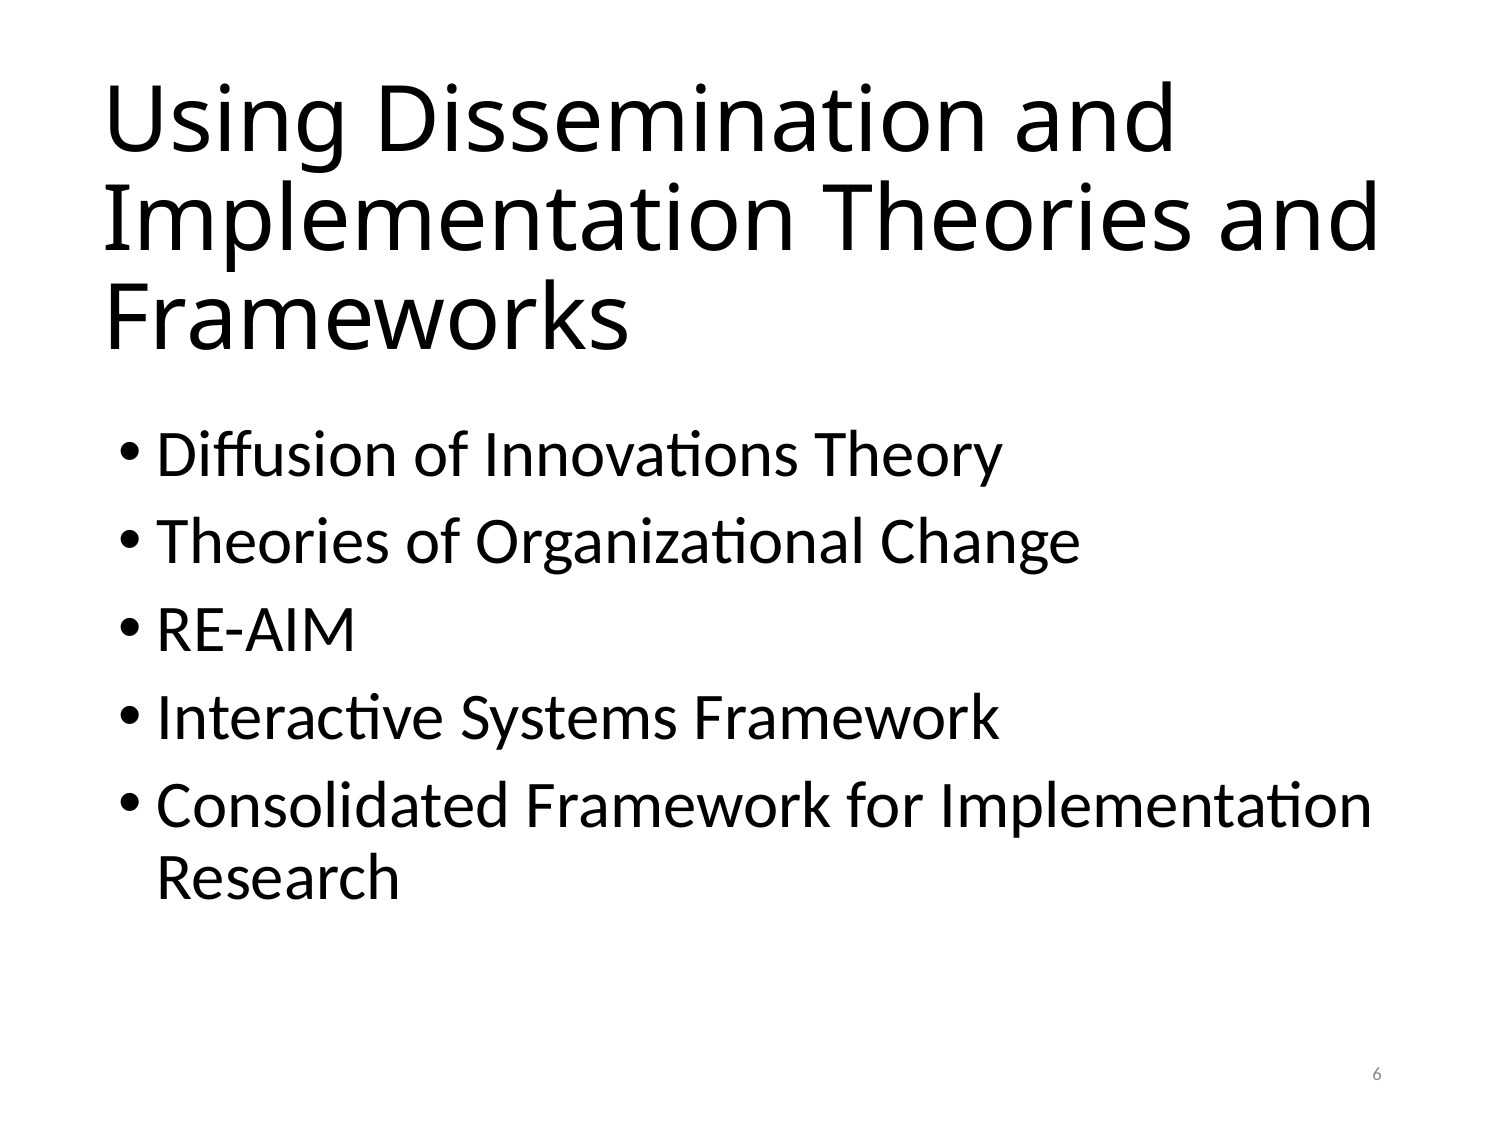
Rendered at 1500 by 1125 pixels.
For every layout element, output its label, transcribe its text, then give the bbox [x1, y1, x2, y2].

slide_number 6 [1059, 1042, 1397, 1103]
title Using Dissemination and Implementation Theories and Frameworks [87, 112, 1500, 330]
list Diffusion of Innovations Theory Theories of Organizational Change RE-AIM Interactive Systems Framework Consolidated Framework for Implementation Research [103, 411, 1397, 925]
